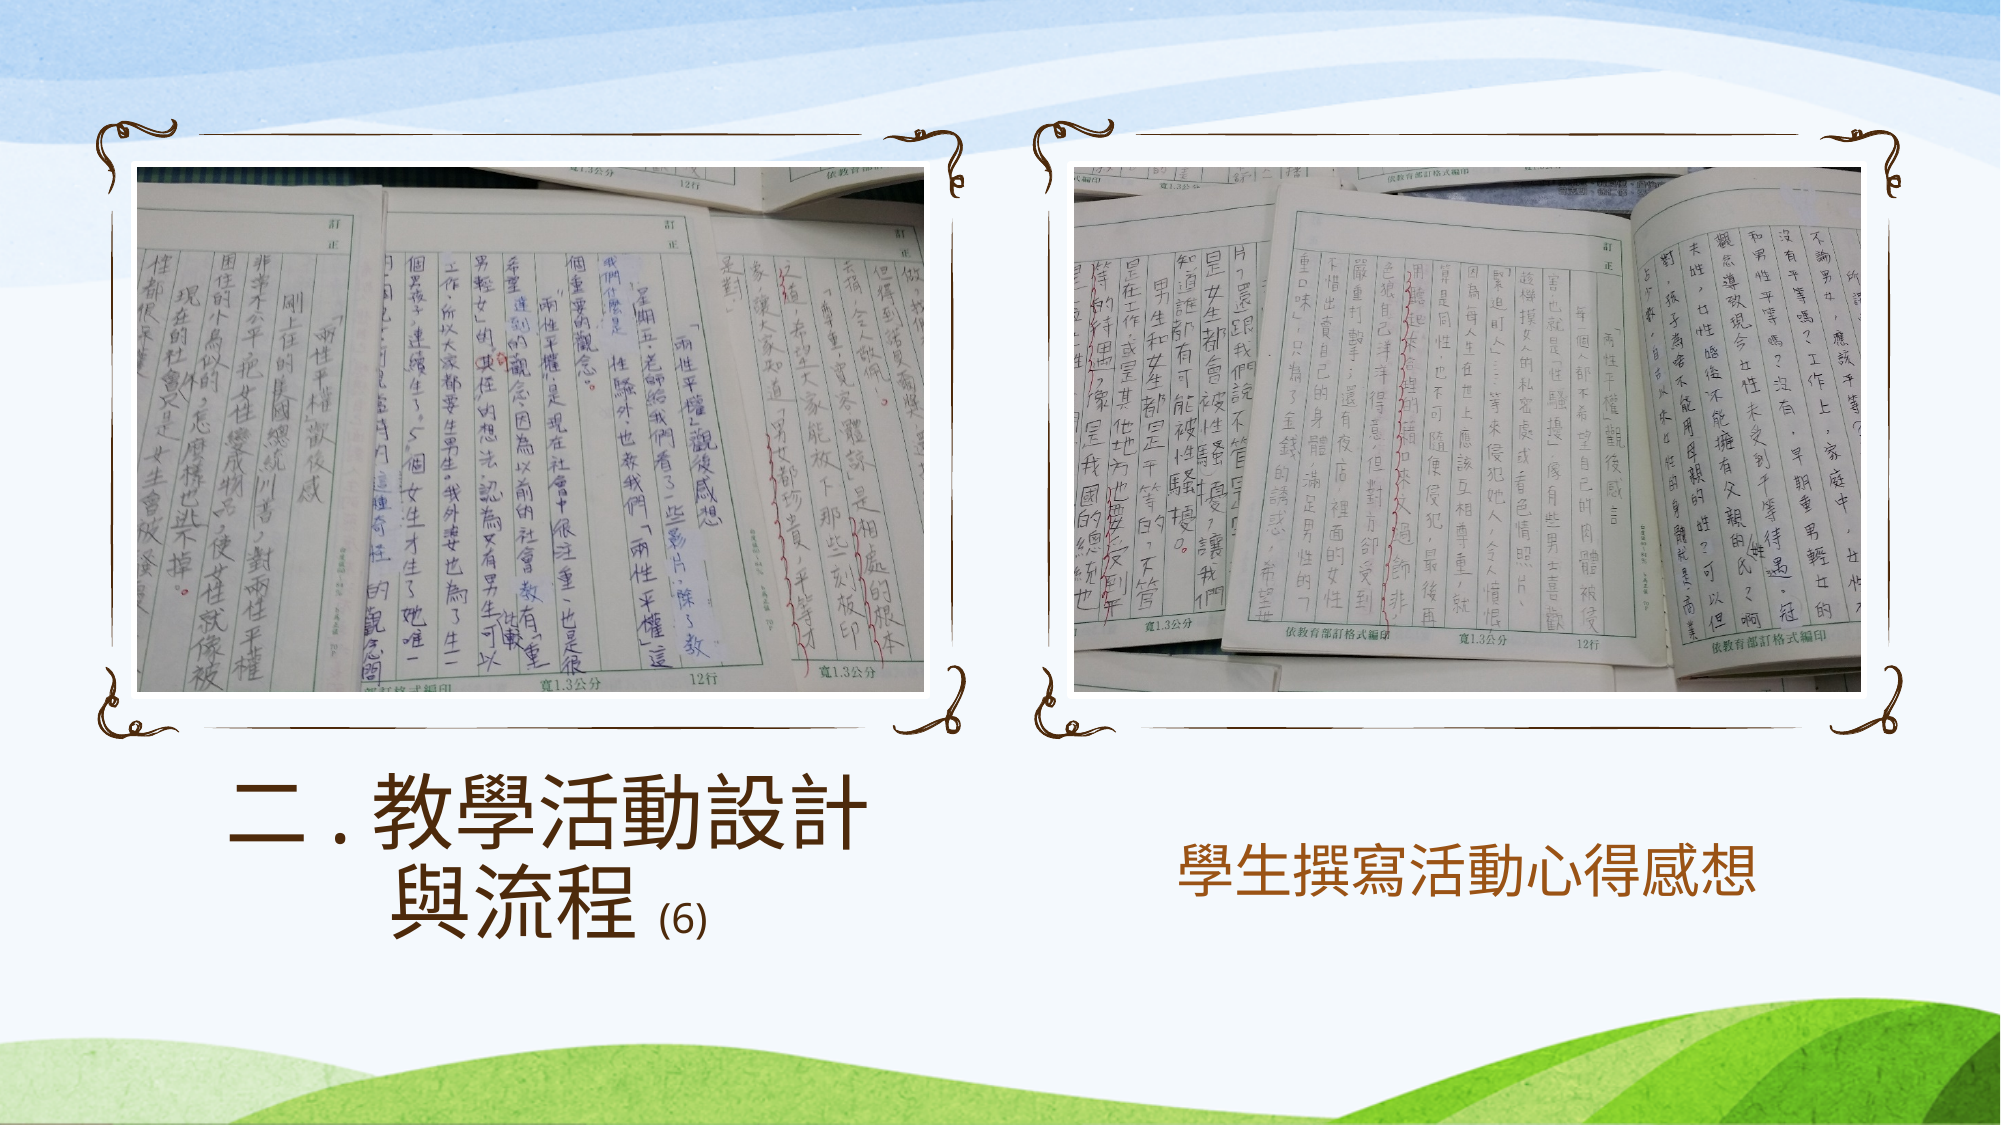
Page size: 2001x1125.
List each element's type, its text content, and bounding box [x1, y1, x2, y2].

text_box 二.教學活動設計 與流程(6) [206, 764, 891, 983]
list 學生撰寫活動心得感想 [1108, 826, 1826, 921]
picture [0, 0, 2001, 1125]
